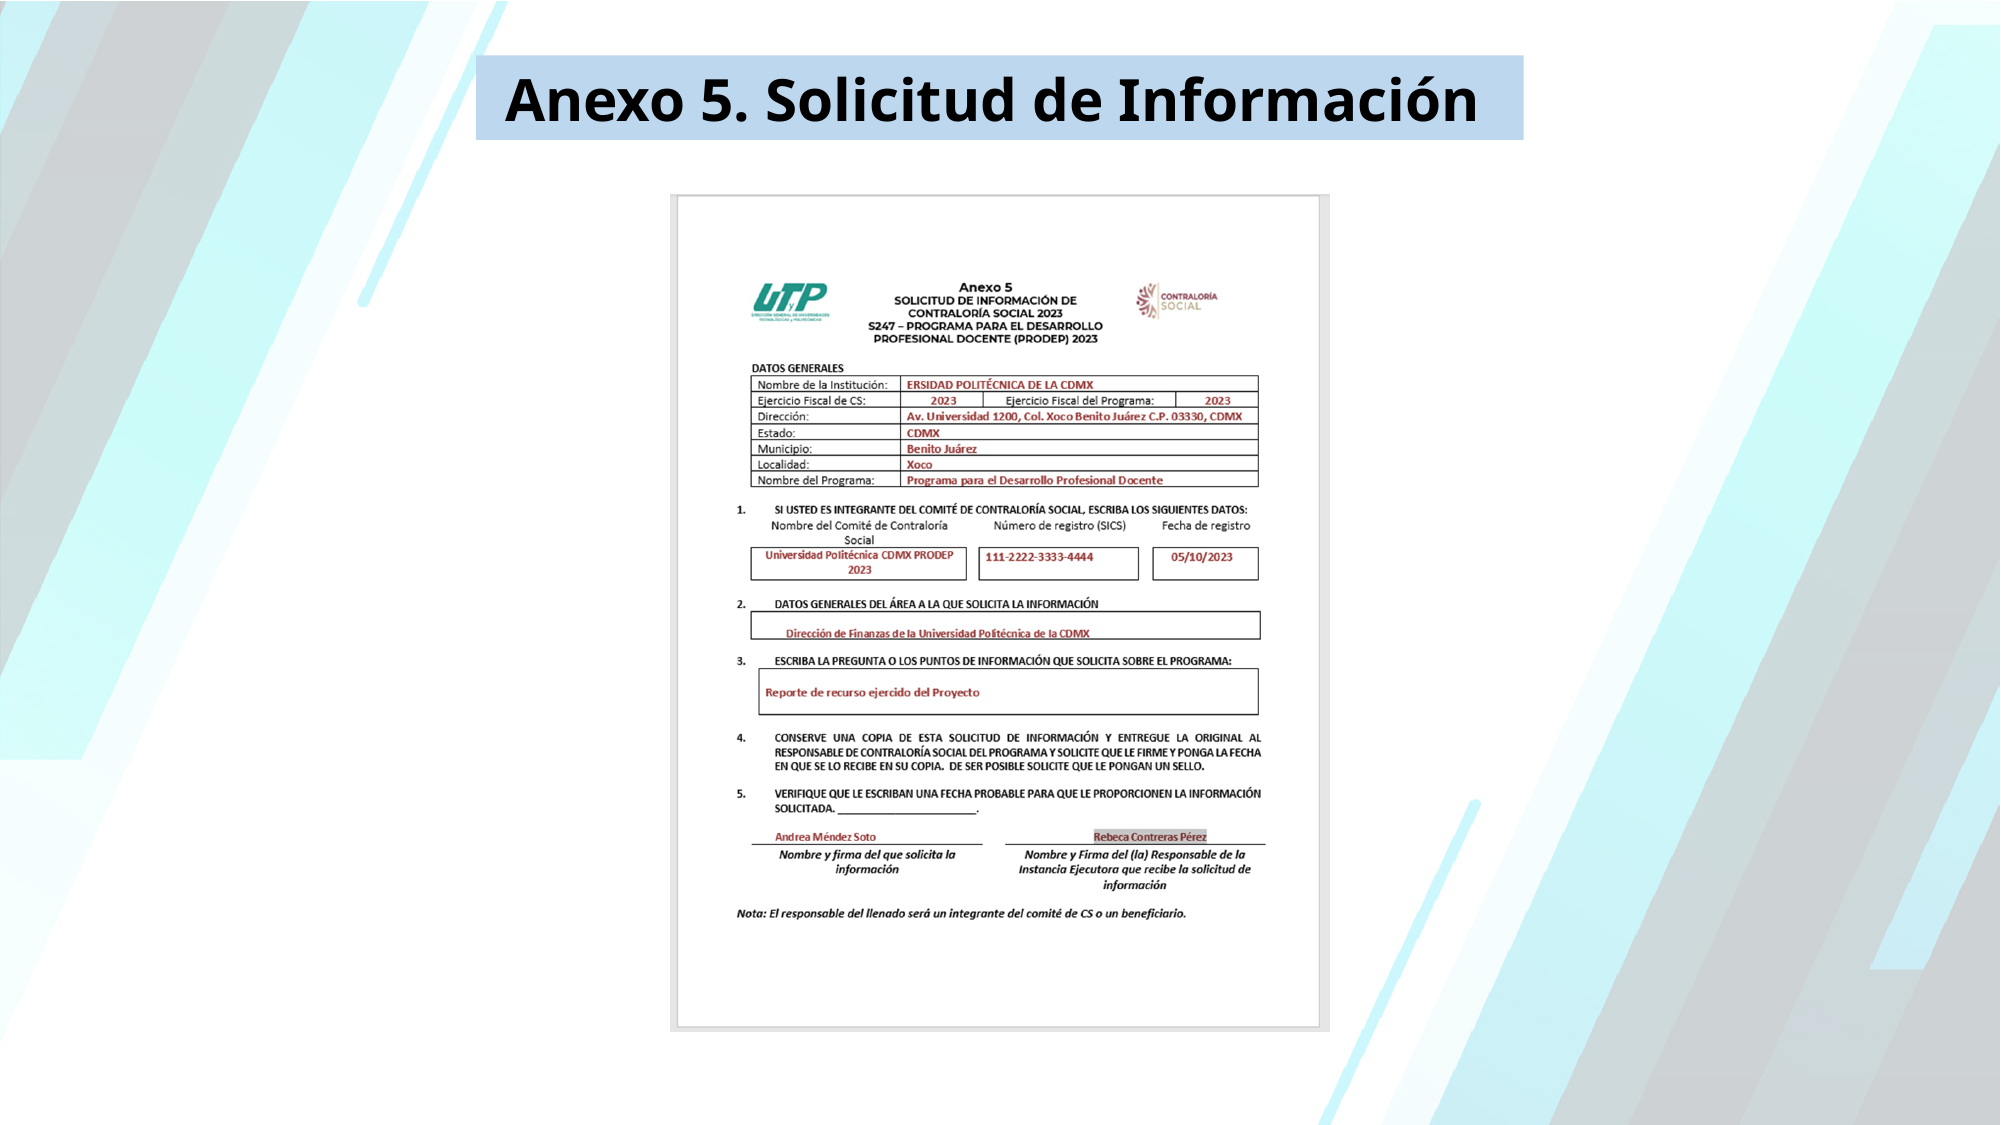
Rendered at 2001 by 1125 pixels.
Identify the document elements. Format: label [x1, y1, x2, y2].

picture [670, 194, 1330, 1032]
list [0, 1, 2000, 1125]
